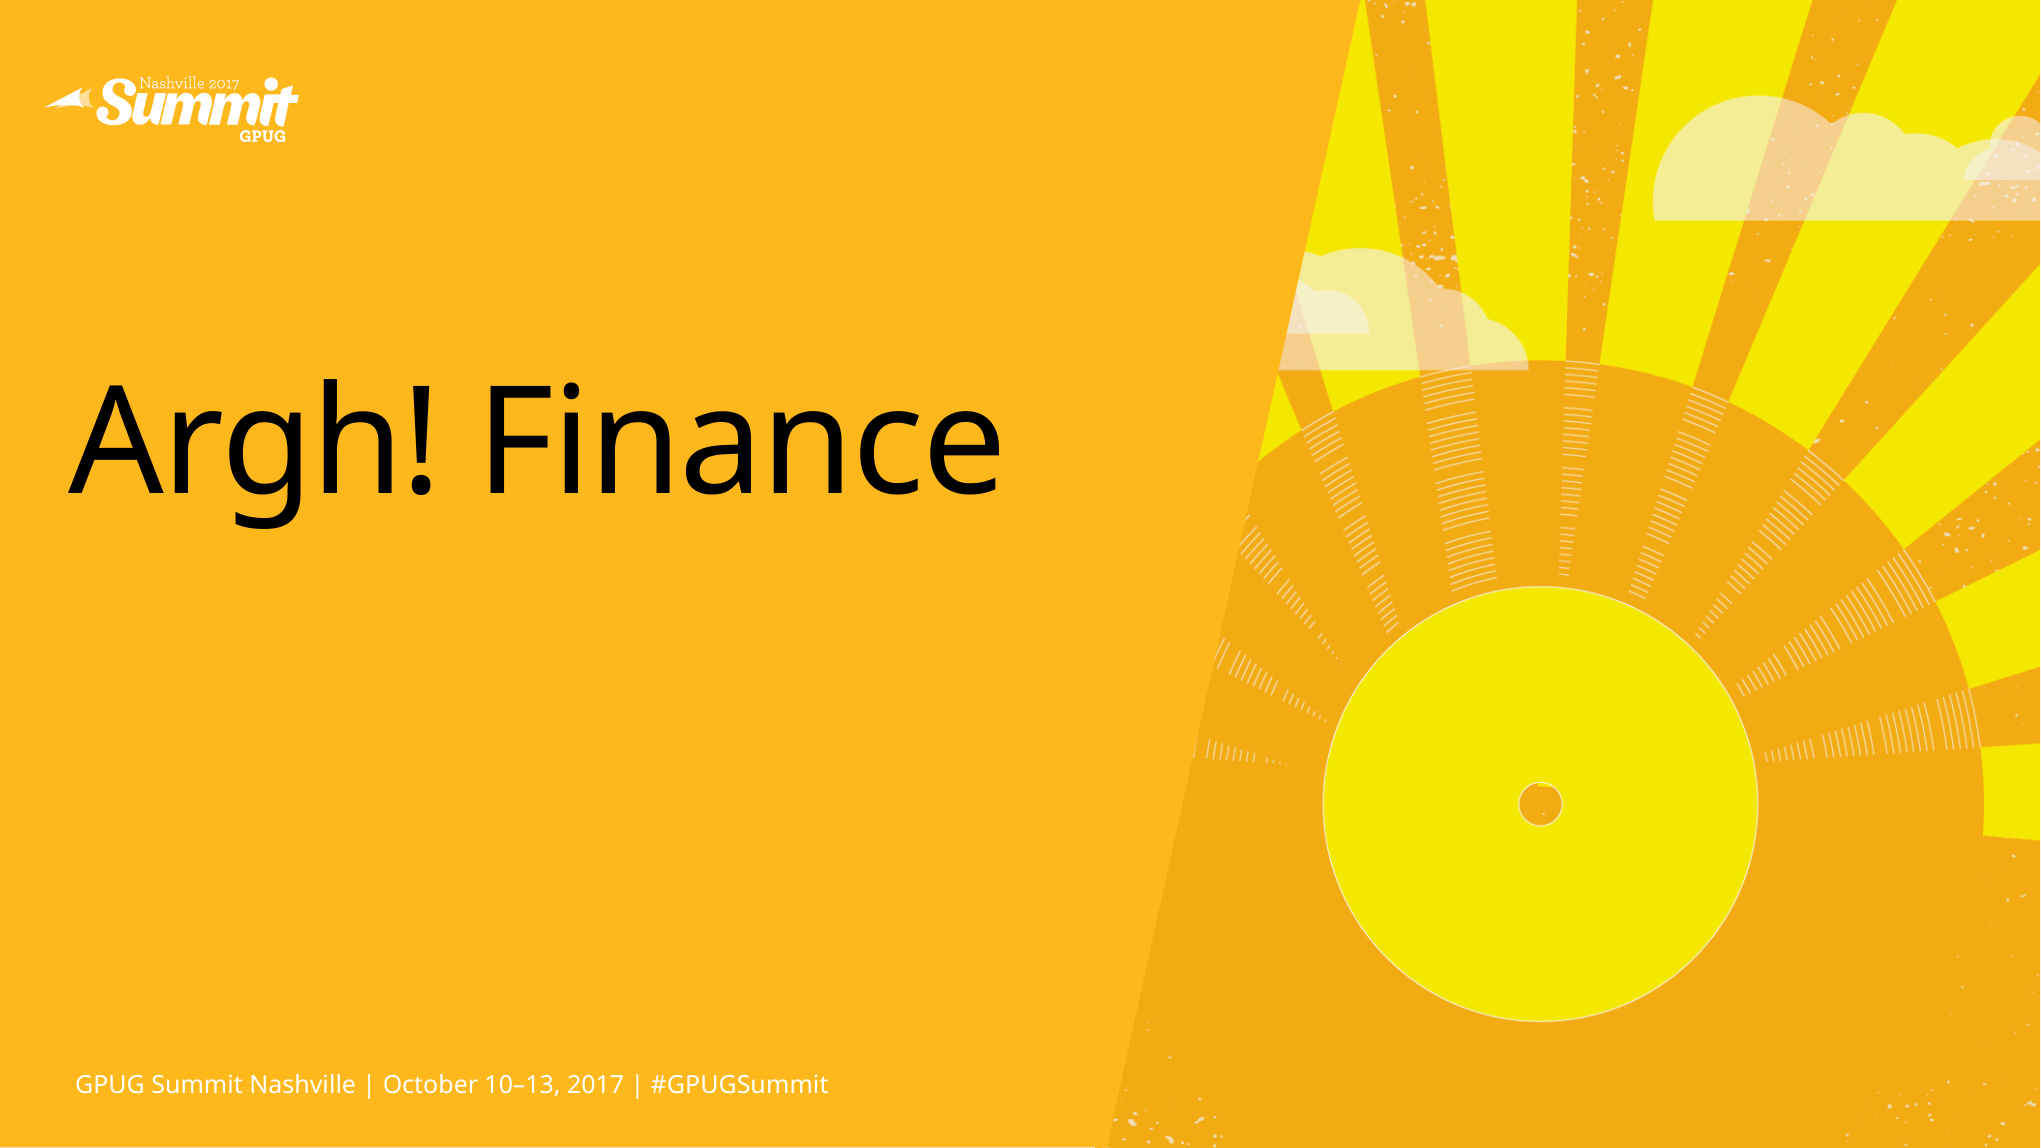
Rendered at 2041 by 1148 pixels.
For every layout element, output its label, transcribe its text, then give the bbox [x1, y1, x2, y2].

picture [1107, 0, 2041, 1148]
title Argh! Finance [45, 349, 1171, 707]
